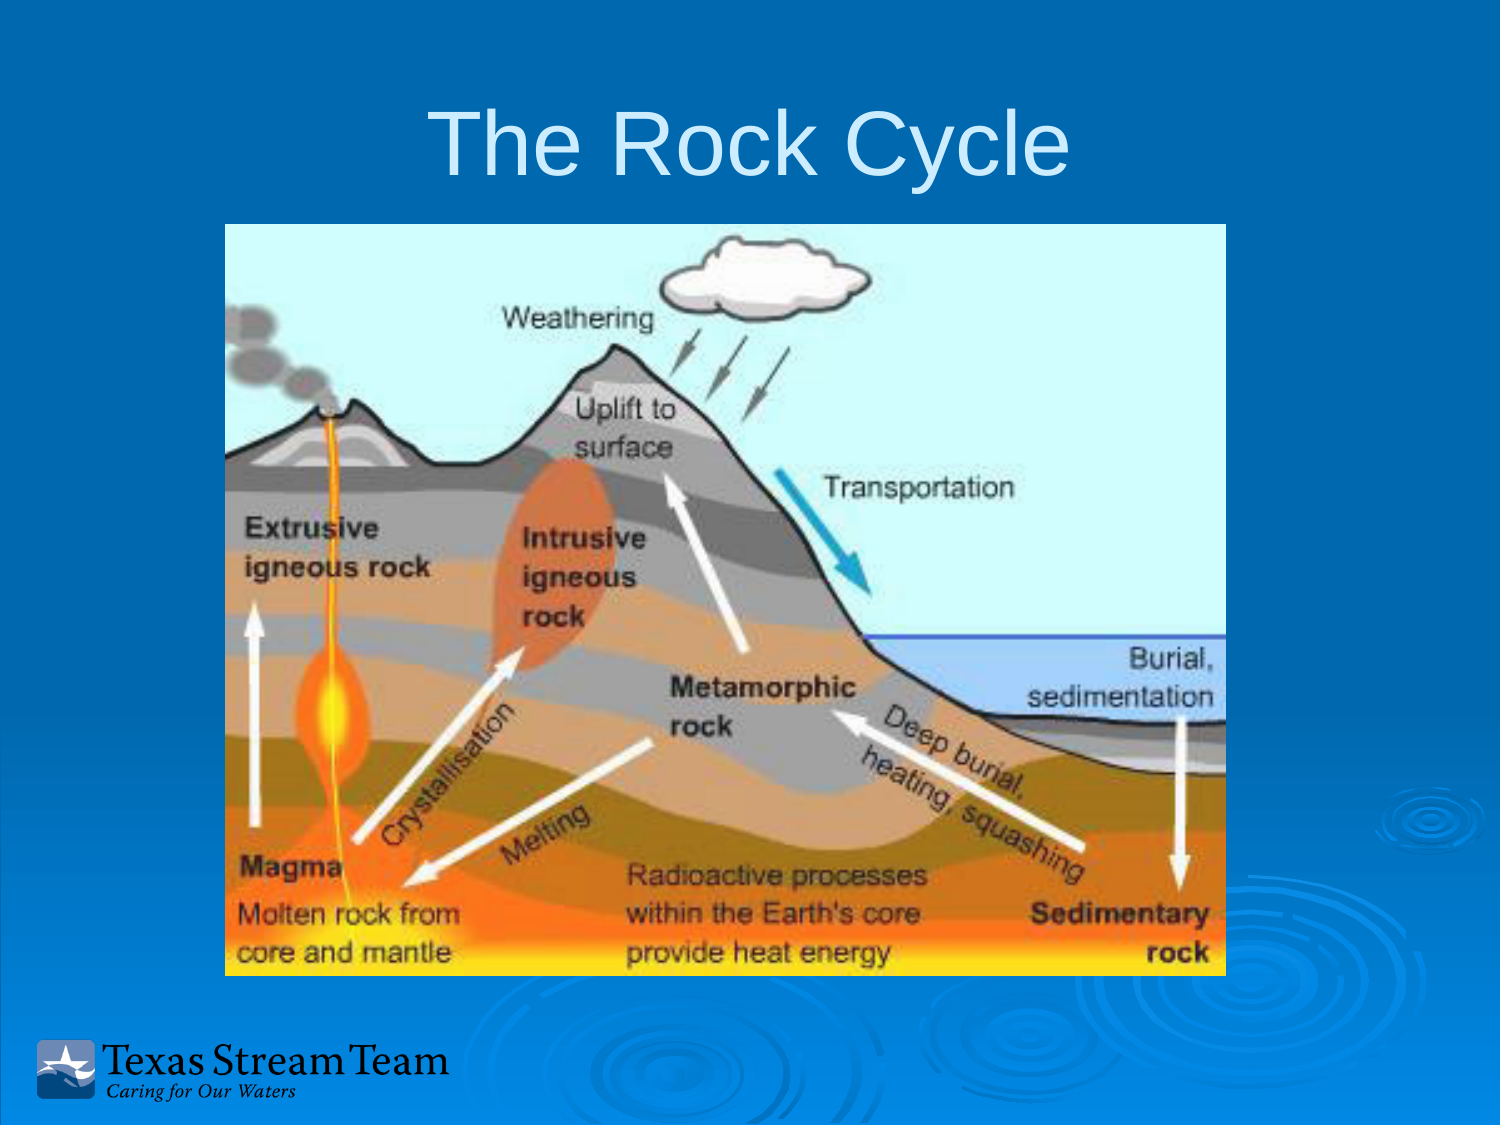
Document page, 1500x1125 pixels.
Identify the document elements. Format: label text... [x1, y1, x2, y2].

picture [37, 1037, 451, 1109]
title The Rock Cycle [74, 45, 1426, 233]
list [224, 224, 1227, 976]
